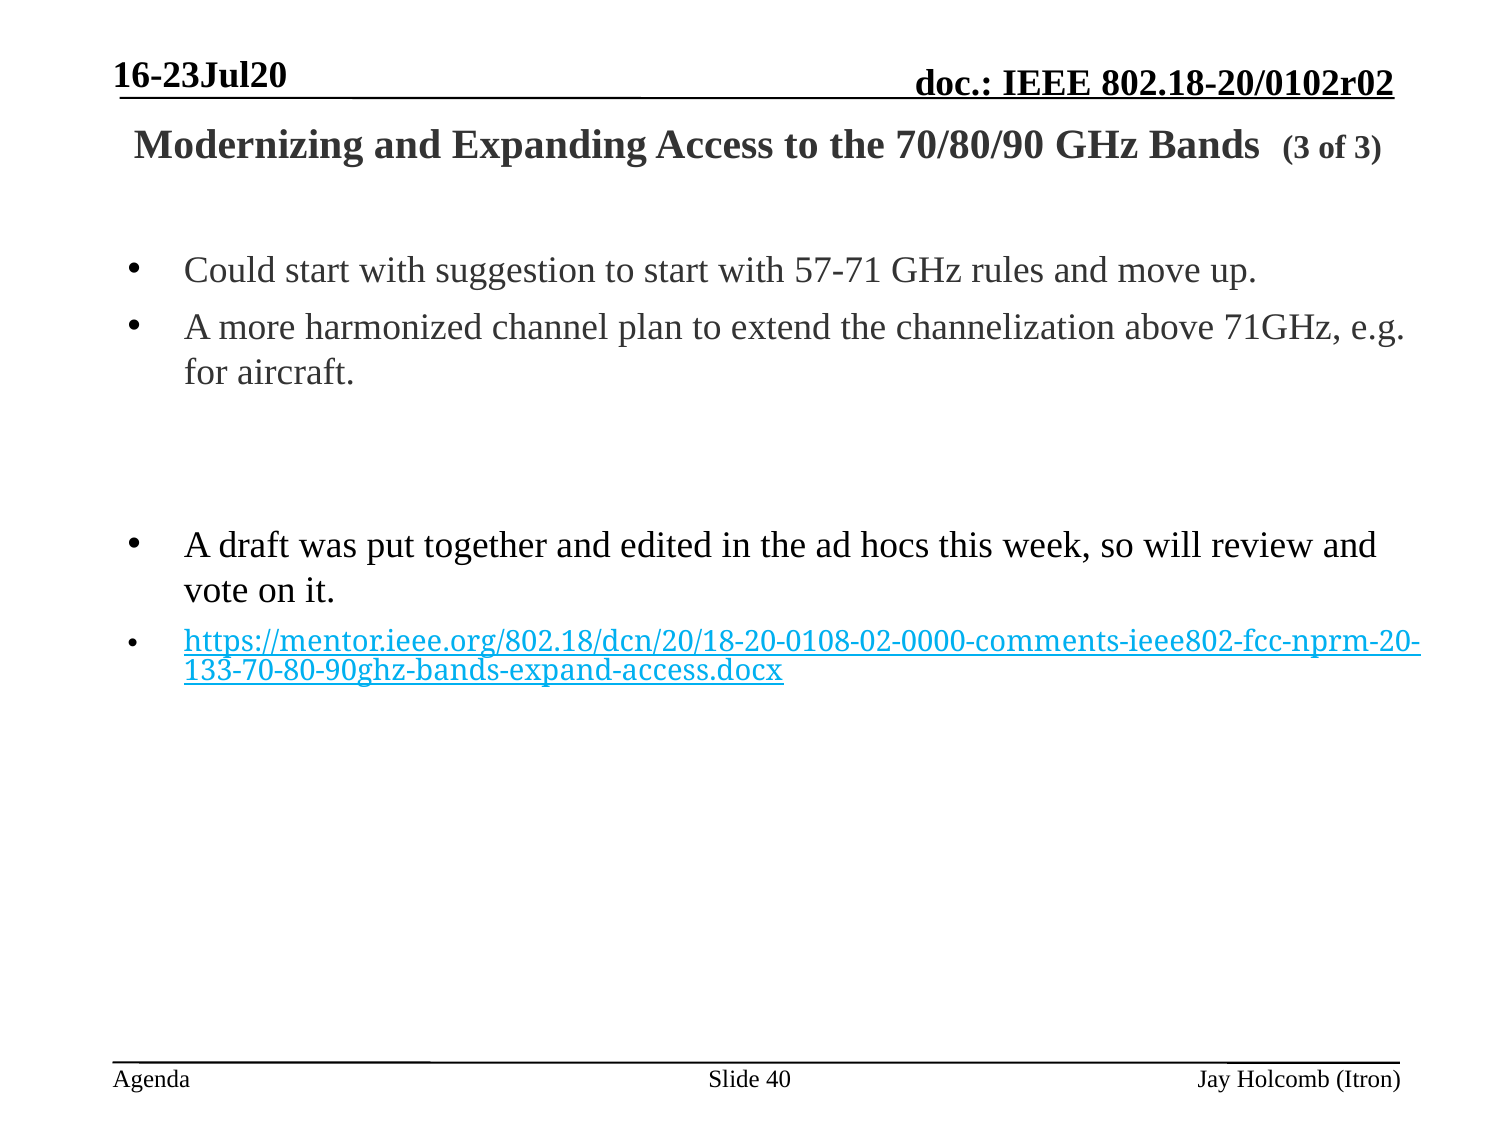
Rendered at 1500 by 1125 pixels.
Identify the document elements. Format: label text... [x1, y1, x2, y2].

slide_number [112, 49, 488, 95]
title Modernizing and Expanding Access to the 70/80/90 GHz Bands (3 of 3) [114, 103, 1402, 180]
list Could start with suggestion to start with 57-71 GHz rules and move up. A more harmonized channel plan to extend the channelization above 71GHz, e.g. for aircraft. A draft was put together and edited in the ad hocs this week, so will review and vote on it. https://mentor.ieee.org/802.18/dcn/20/18-20-0108-02-0000-comments-ieee802-fcc-nprm-20-133-70-80-90ghz-bands-expand-access.docx [112, 179, 1451, 1085]
footer Jay Holcomb (Itron) [878, 1061, 1402, 1093]
slide_number Slide 40 [699, 1061, 800, 1123]
